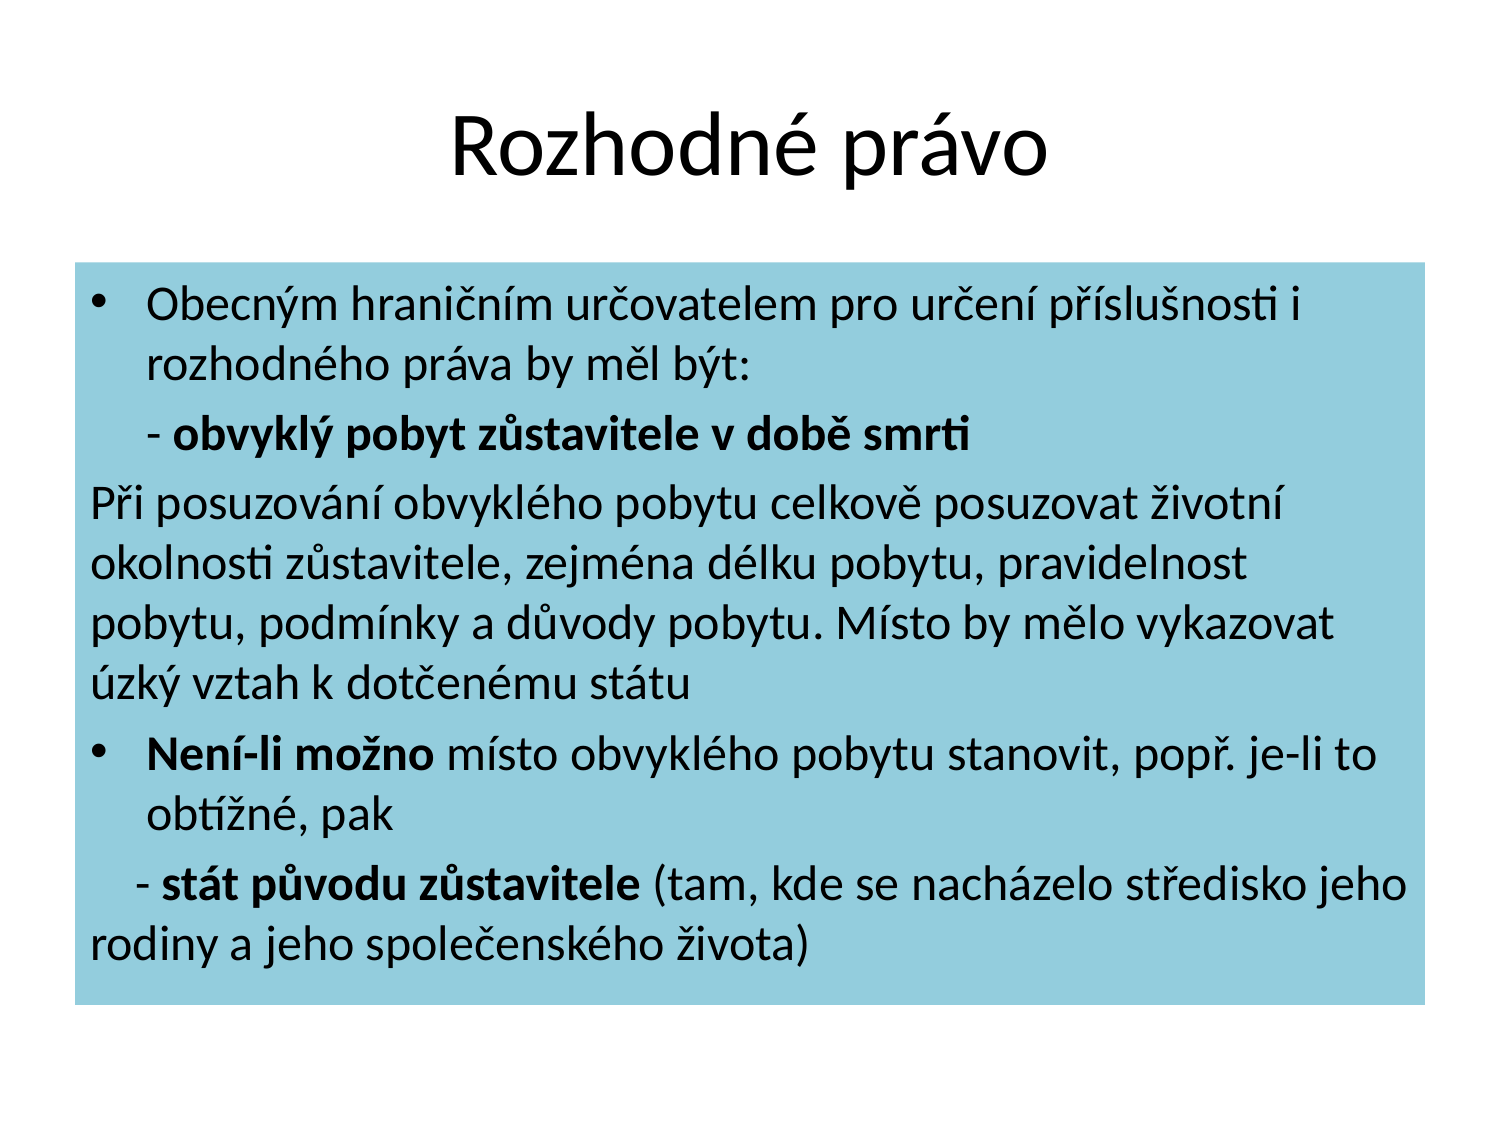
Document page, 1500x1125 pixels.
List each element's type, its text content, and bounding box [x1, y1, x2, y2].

list Obecným hraničním určovatelem pro určení příslušnosti i rozhodného práva by měl být: - obvyklý pobyt zůstavitele v době smrti Při posuzování obvyklého pobytu celkově posuzovat životní okolnosti zůstavitele, zejména délku pobytu, pravidelnost pobytu, podmínky a důvody pobytu. Místo by mělo vykazovat úzký vztah k dotčenému státu Není-li možno místo obvyklého pobytu stanovit, popř. je-li to obtížné, pak - stát původu zůstavitele (tam, kde se nacházelo středisko jeho rodiny a jeho společenského života) [75, 262, 1425, 1005]
title Rozhodné právo [75, 45, 1425, 233]
